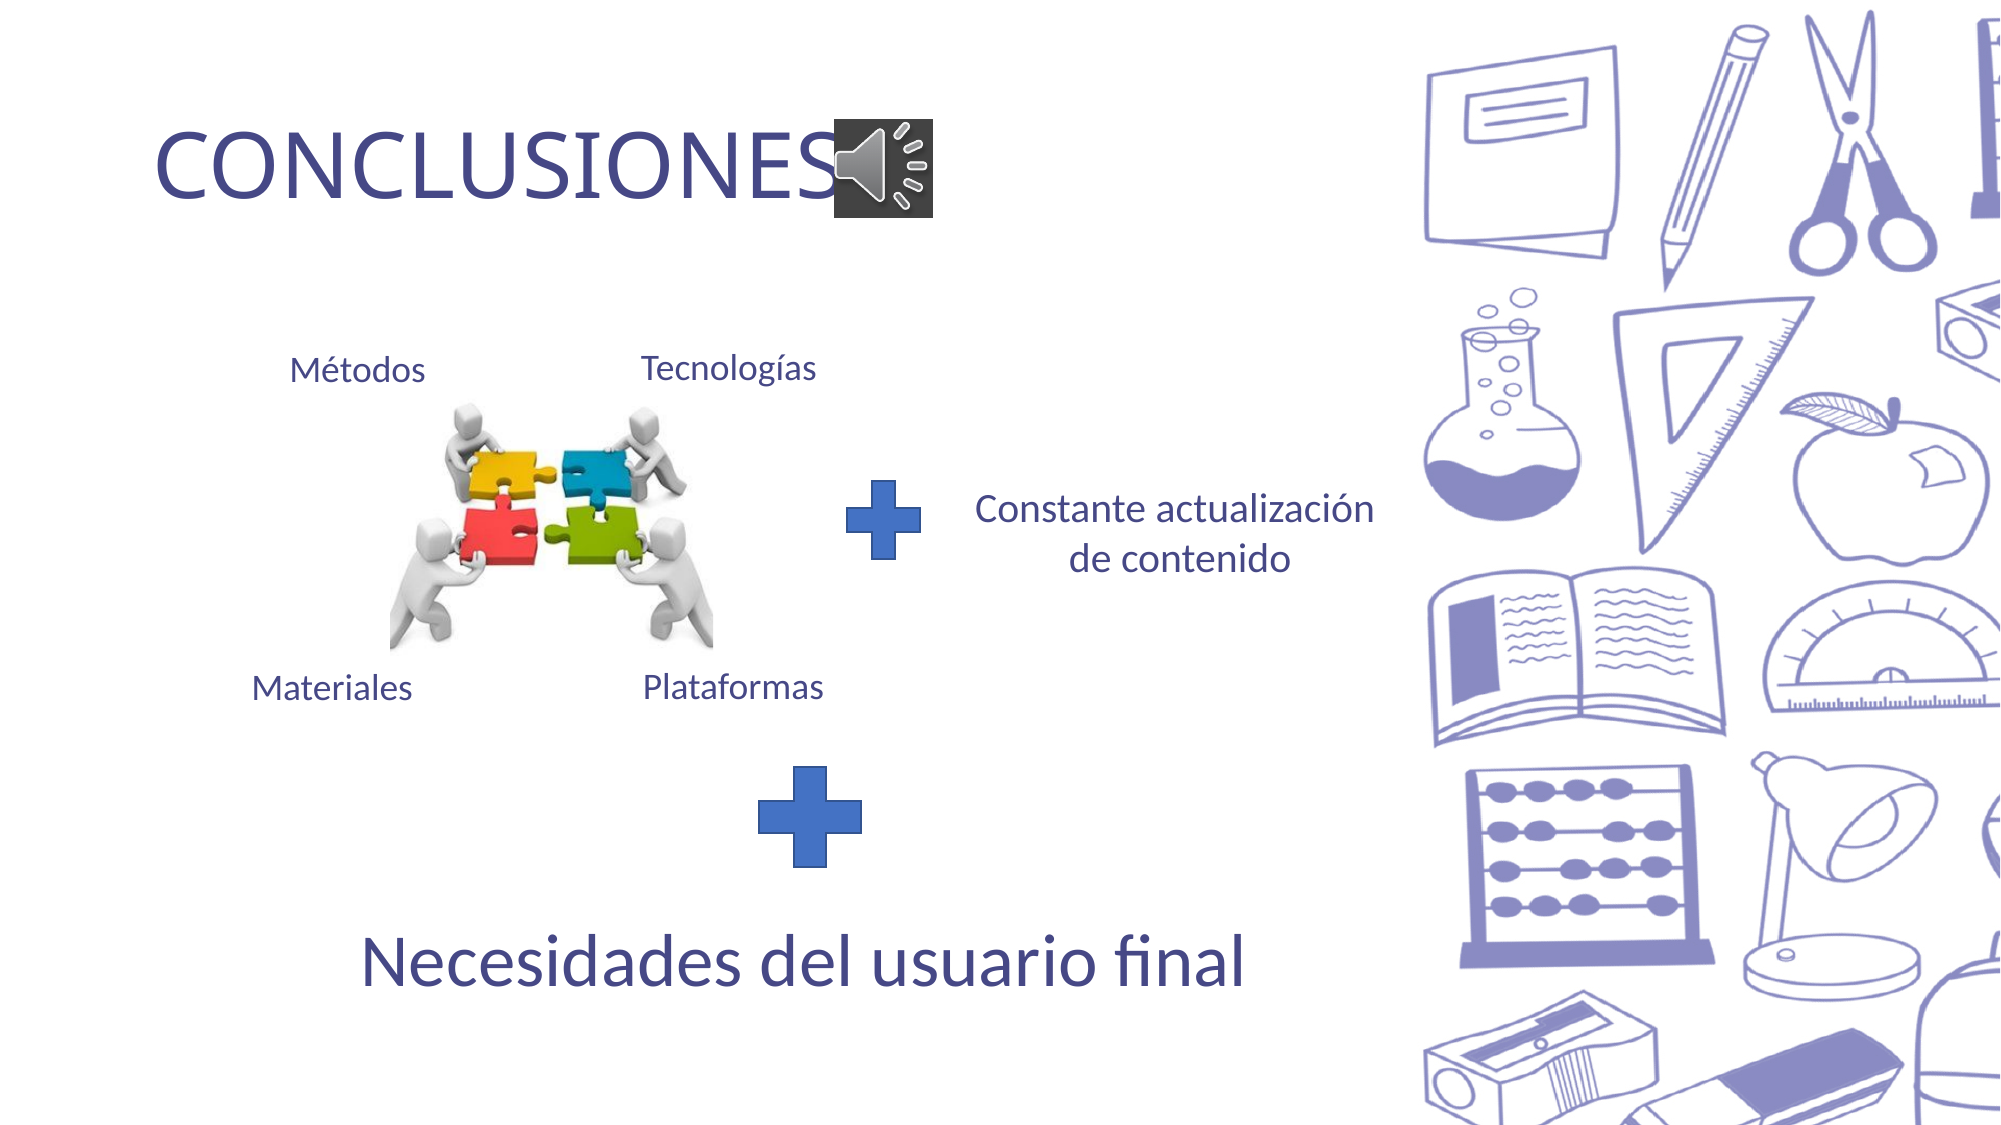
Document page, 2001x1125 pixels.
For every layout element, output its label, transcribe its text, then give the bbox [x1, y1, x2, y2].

picture [0, 0, 2001, 1125]
text_box Materiales [161, 655, 429, 716]
text_box Constante actualización de contenido [885, 473, 1400, 588]
text_box [846, 480, 921, 560]
title CONCLUSIONES [137, 59, 1863, 278]
text_box [758, 766, 862, 868]
text_box Tecnologías [551, 336, 833, 396]
text_box Métodos [199, 337, 470, 398]
text_box Plataformas [553, 654, 839, 714]
text_box Necesidades del usuario final [266, 904, 1267, 1009]
